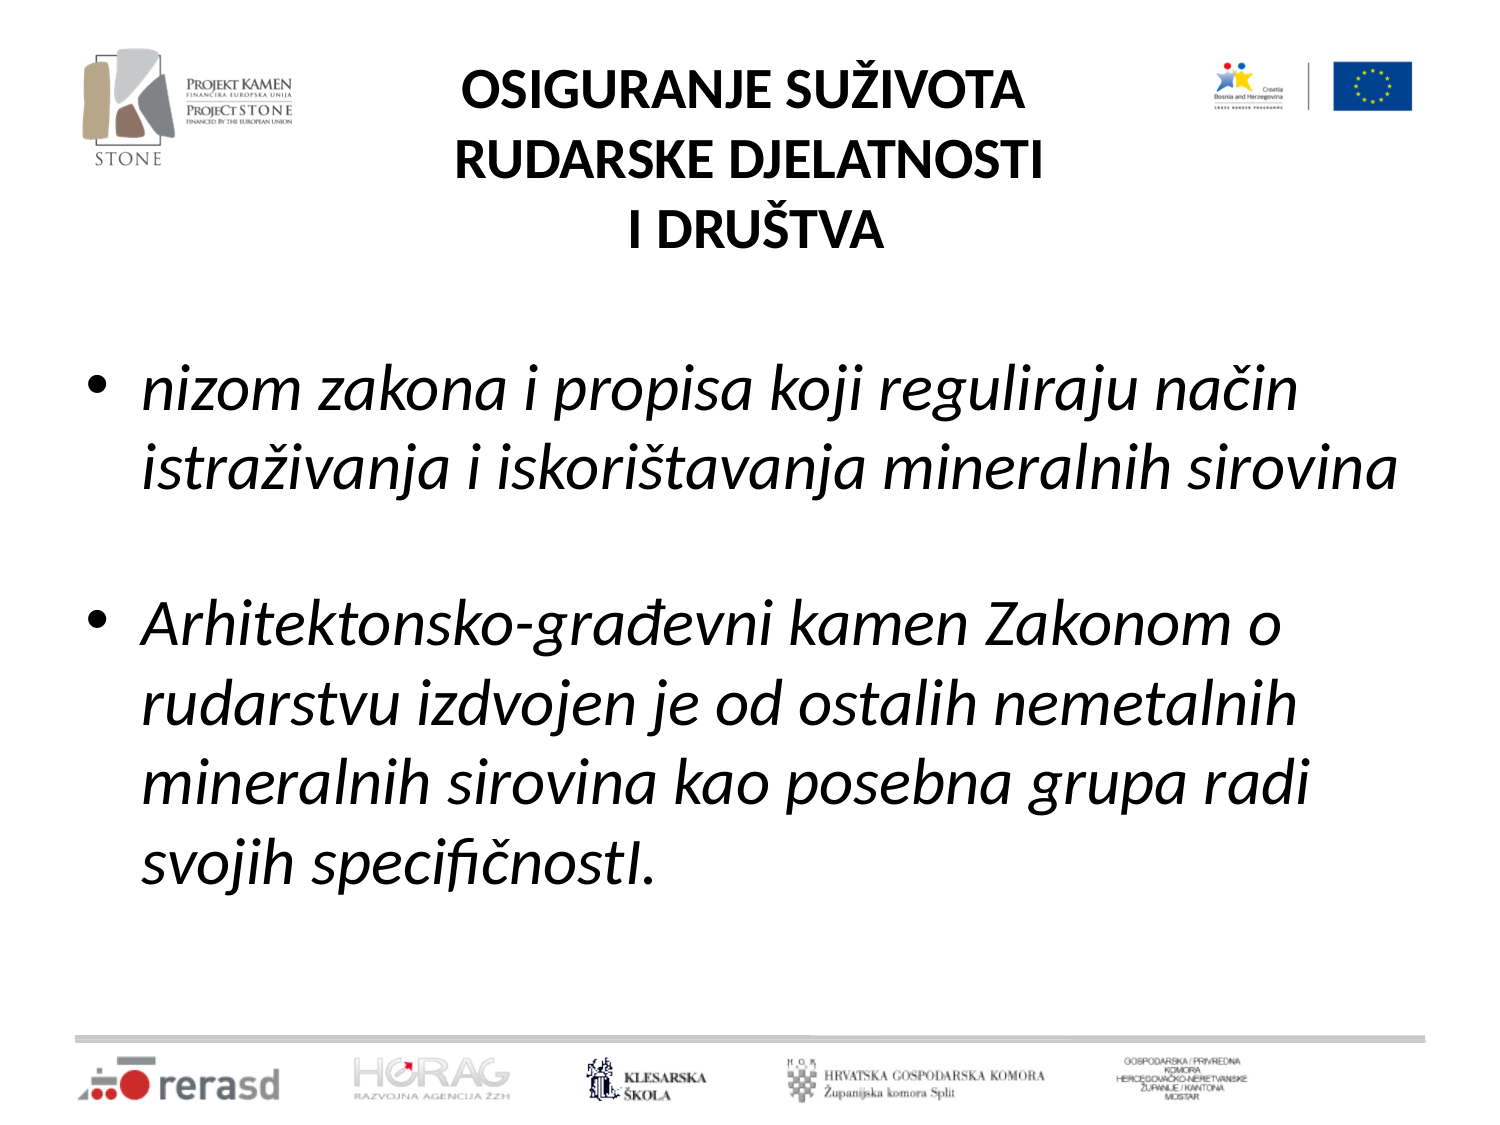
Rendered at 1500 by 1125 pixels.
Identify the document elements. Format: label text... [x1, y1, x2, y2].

picture [74, 37, 300, 175]
list nizom zakona i propisa koji reguliraju način istraživanja i iskorištavanja mineralnih sirovina Arhitektonsko-građevni kamen Zakonom o rudarstvu izdvojen je od ostalih nemetalnih mineralnih sirovina kao posebna grupa radi svojih specifičnostI. [75, 338, 1425, 1005]
picture [1190, 37, 1435, 138]
picture [75, 1056, 1250, 1103]
title OSIGURANJE SUŽIVOTA RUDARSKE DJELATNOSTI I DRUŠTVA [75, 45, 1425, 263]
